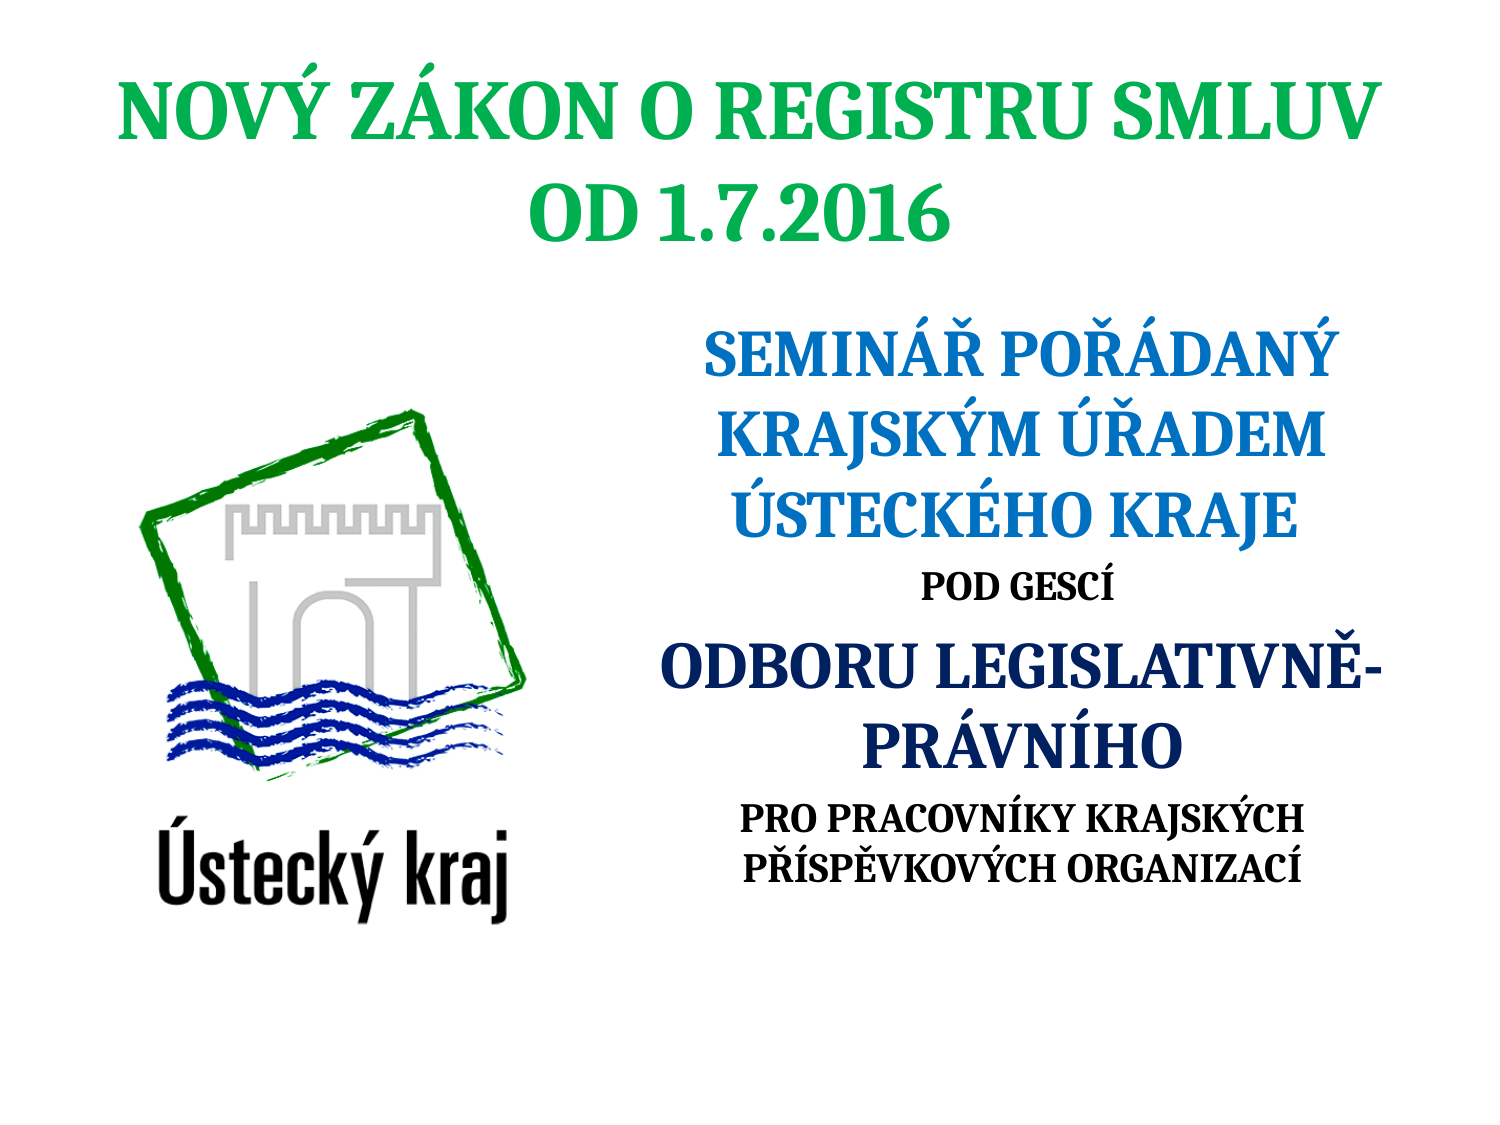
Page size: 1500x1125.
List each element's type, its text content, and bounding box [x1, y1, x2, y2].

title NOVÝ ZÁKON O REGISTRU SMLUV OD 1.7.2016 [75, 45, 1425, 268]
picture [44, 314, 621, 1000]
list SEMINÁŘ POŘÁDANÝ KRAJSKÝM ÚŘADEM ÚSTECKÉHO KRAJE POD GESCÍ ODBORU LEGISLATIVNĚ-PRÁVNÍHO PRO PRACOVNÍKY KRAJSKÝCH PŘÍSPĚVKOVÝCH ORGANIZACÍ [620, 302, 1425, 1059]
